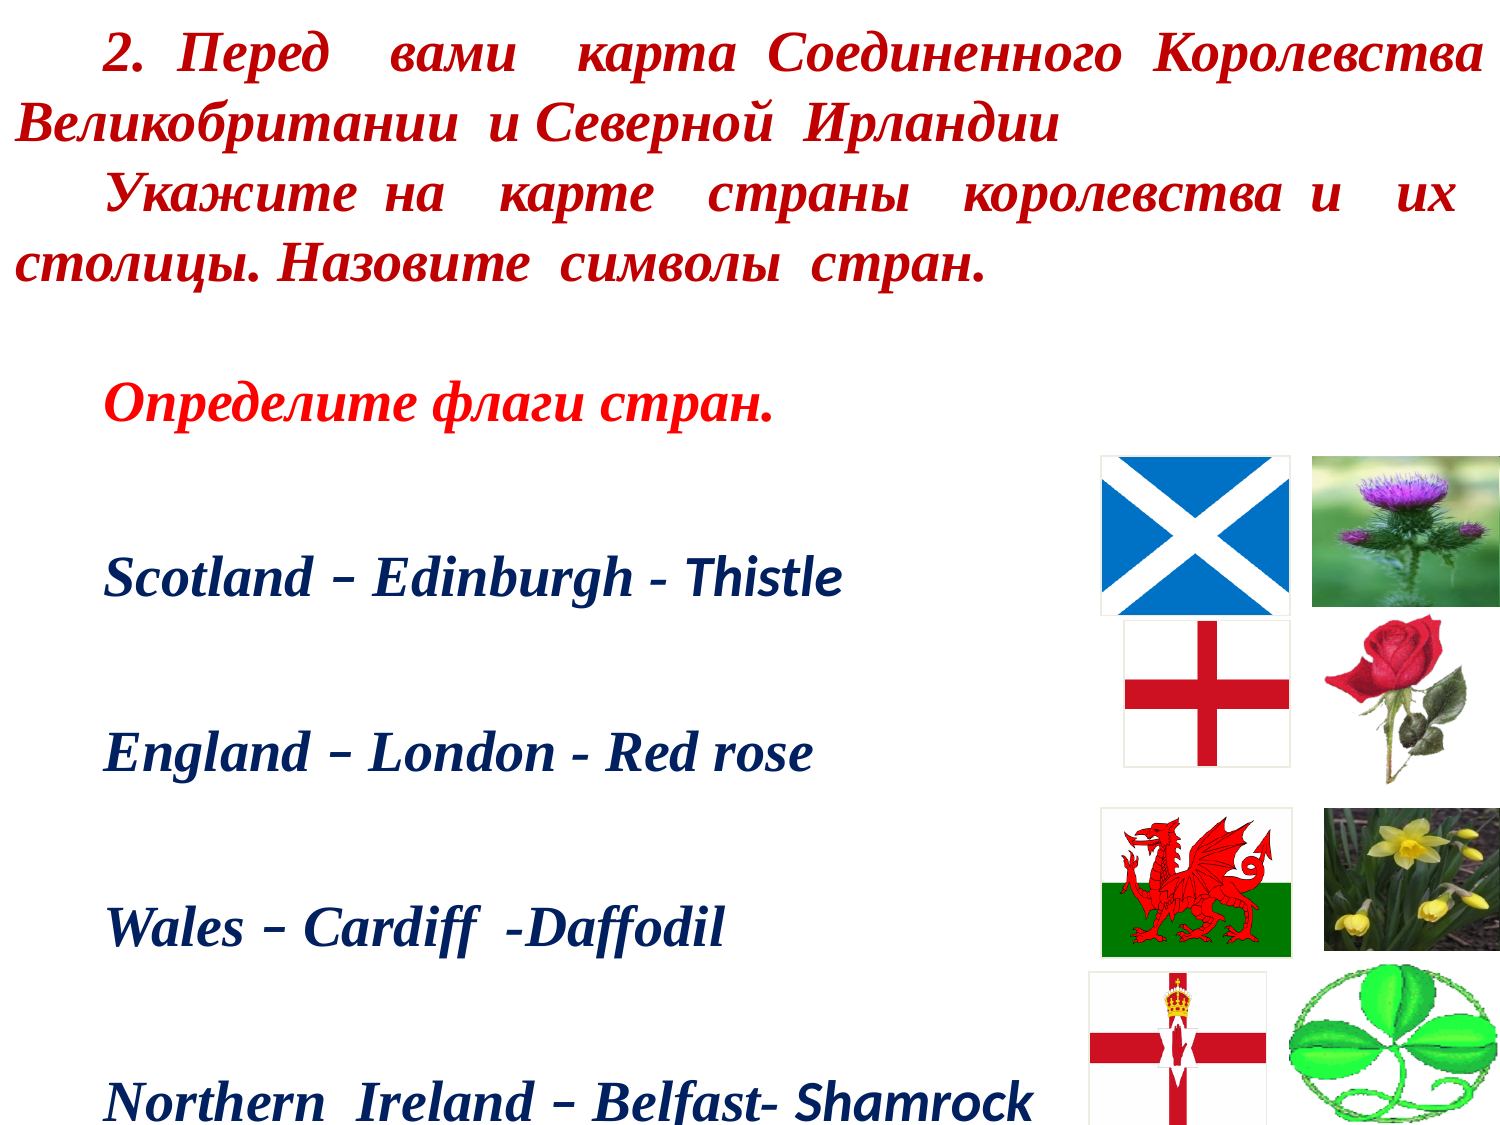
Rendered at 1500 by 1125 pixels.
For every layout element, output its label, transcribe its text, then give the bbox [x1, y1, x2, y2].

picture [1288, 960, 1500, 1125]
picture [1101, 456, 1290, 615]
text_box 2. Перед вами карта Соединенного Королевства Великобритании и Северной Ирландии Укажите на карте страны королевства и их столицы. Назовите символы стран. Определите флаги стран. Scotland – Edinburgh - Thistle England – London - Red rose Wales – Cardiff -Daffodil Northern Ireland – Belfast- Shamrock [0, 5, 1500, 1125]
picture [1089, 972, 1266, 1125]
picture [1101, 808, 1292, 958]
picture [1323, 808, 1500, 951]
picture [1124, 620, 1290, 767]
picture [1312, 456, 1500, 791]
